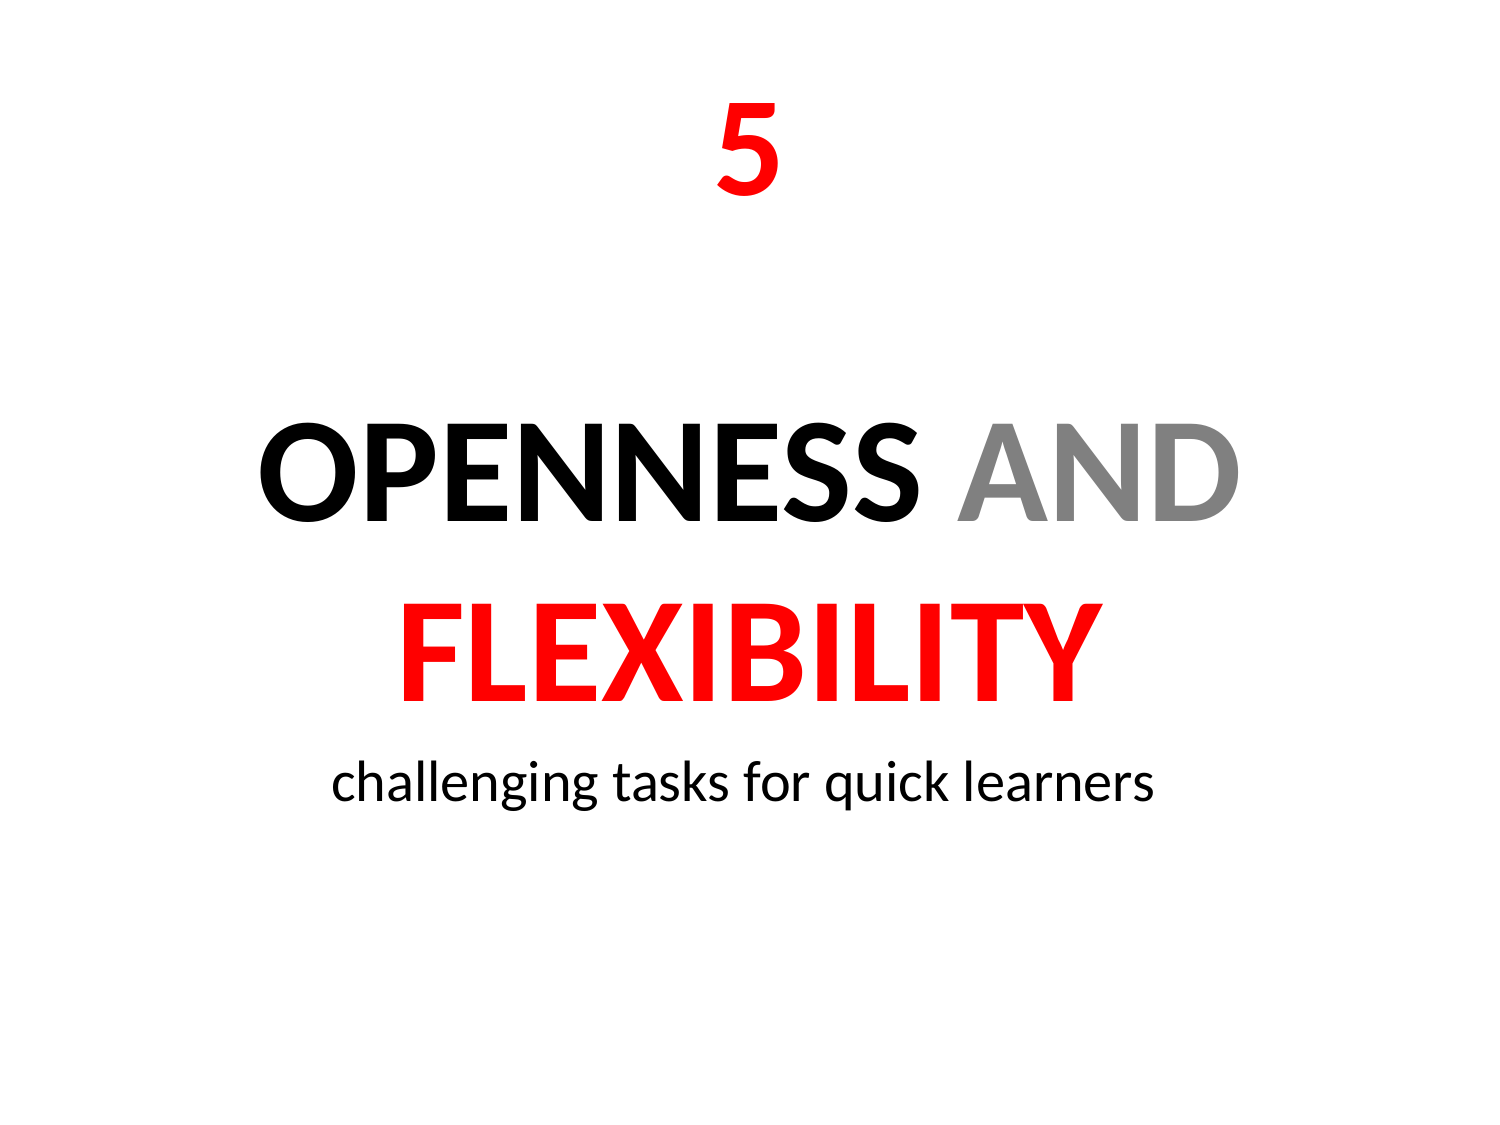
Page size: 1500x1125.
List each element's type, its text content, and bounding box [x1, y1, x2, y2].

title 5 [75, 45, 1425, 233]
list OPENNESS AND FLEXIBILITY challenging tasks for quick learners [0, 364, 1500, 1125]
